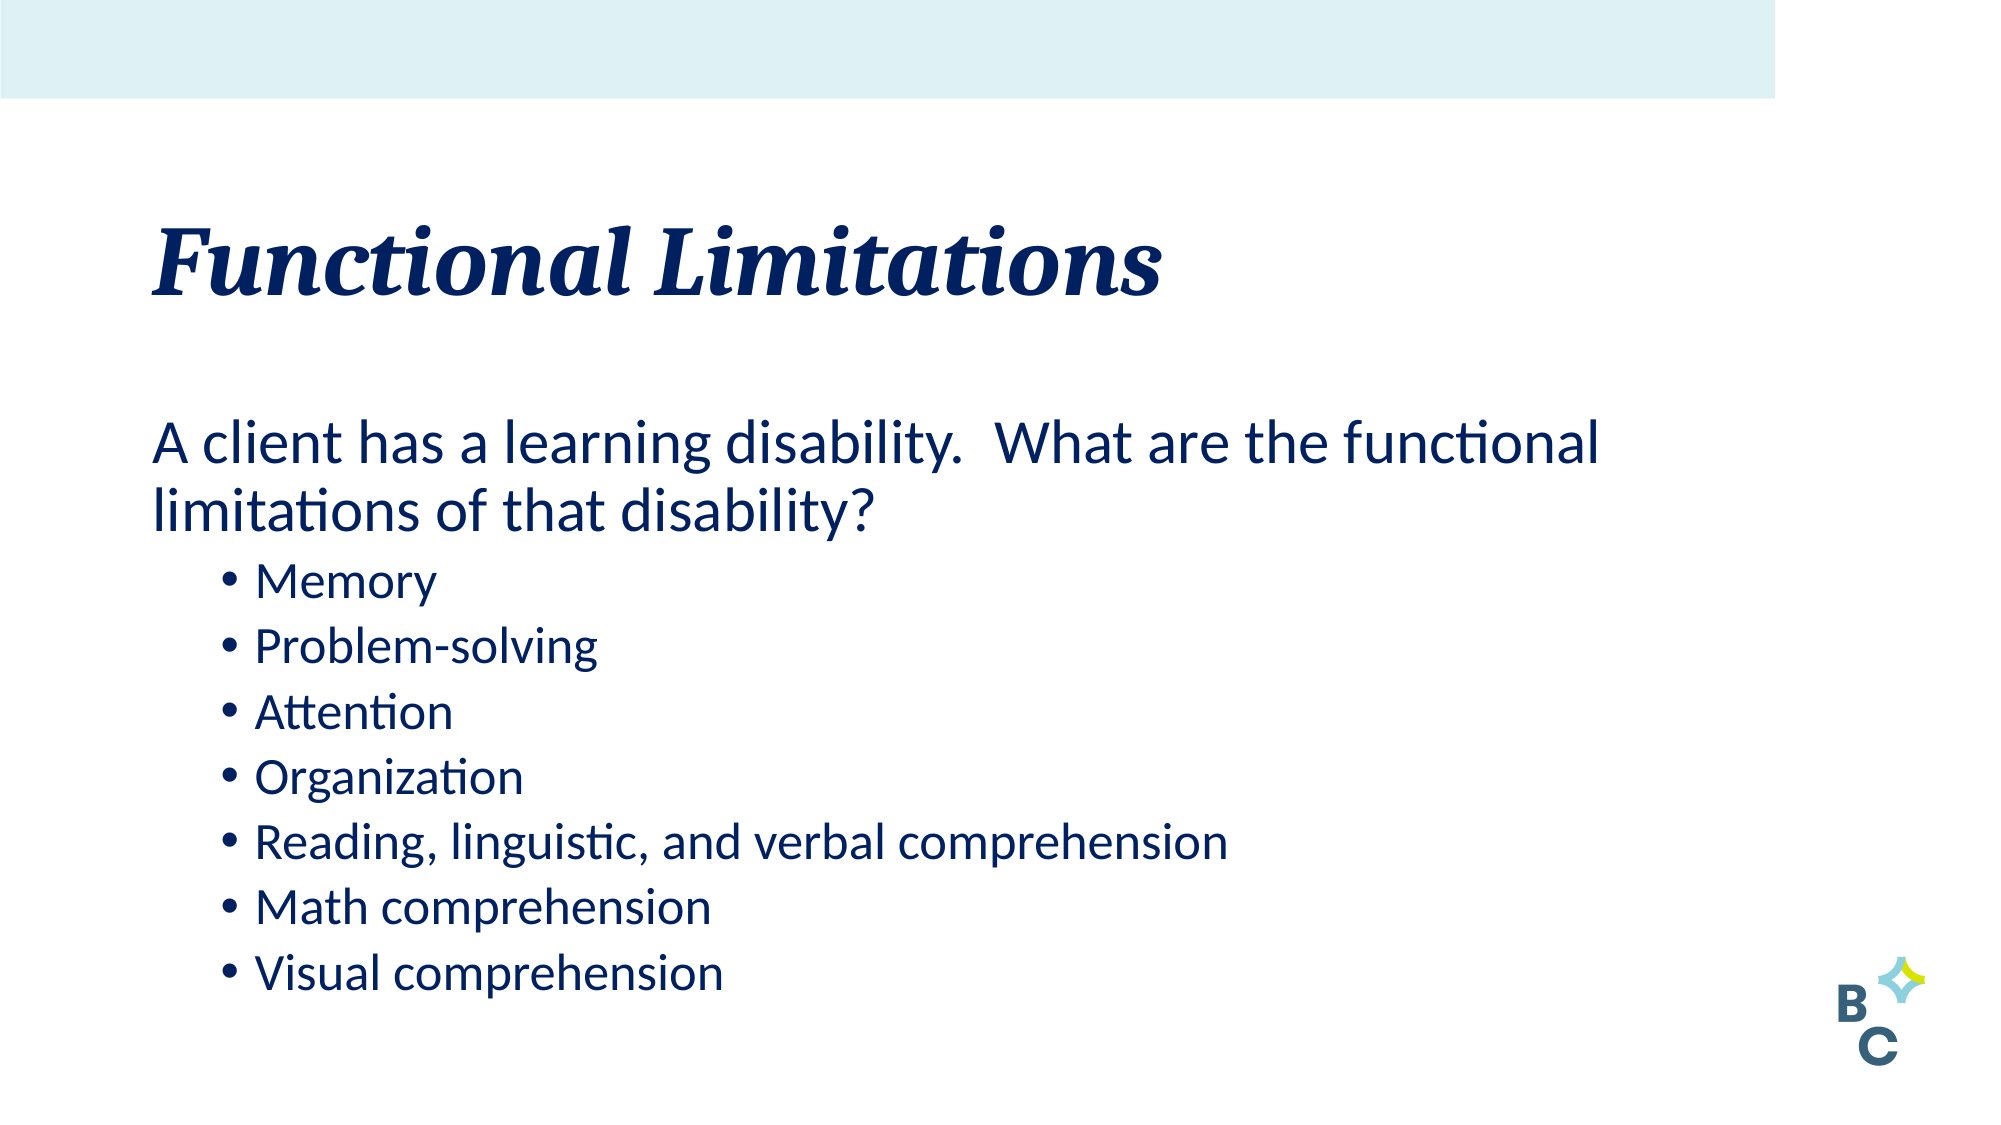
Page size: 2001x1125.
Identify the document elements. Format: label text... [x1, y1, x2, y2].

picture [0, 0, 2001, 1125]
list A client has a learning disability. What are the functional limitations of that disability? Memory Problem-solving Attention Organization Reading, linguistic, and verbal comprehension Math comprehension Visual comprehension [137, 401, 1776, 1014]
title Functional Limitations [137, 154, 1776, 372]
